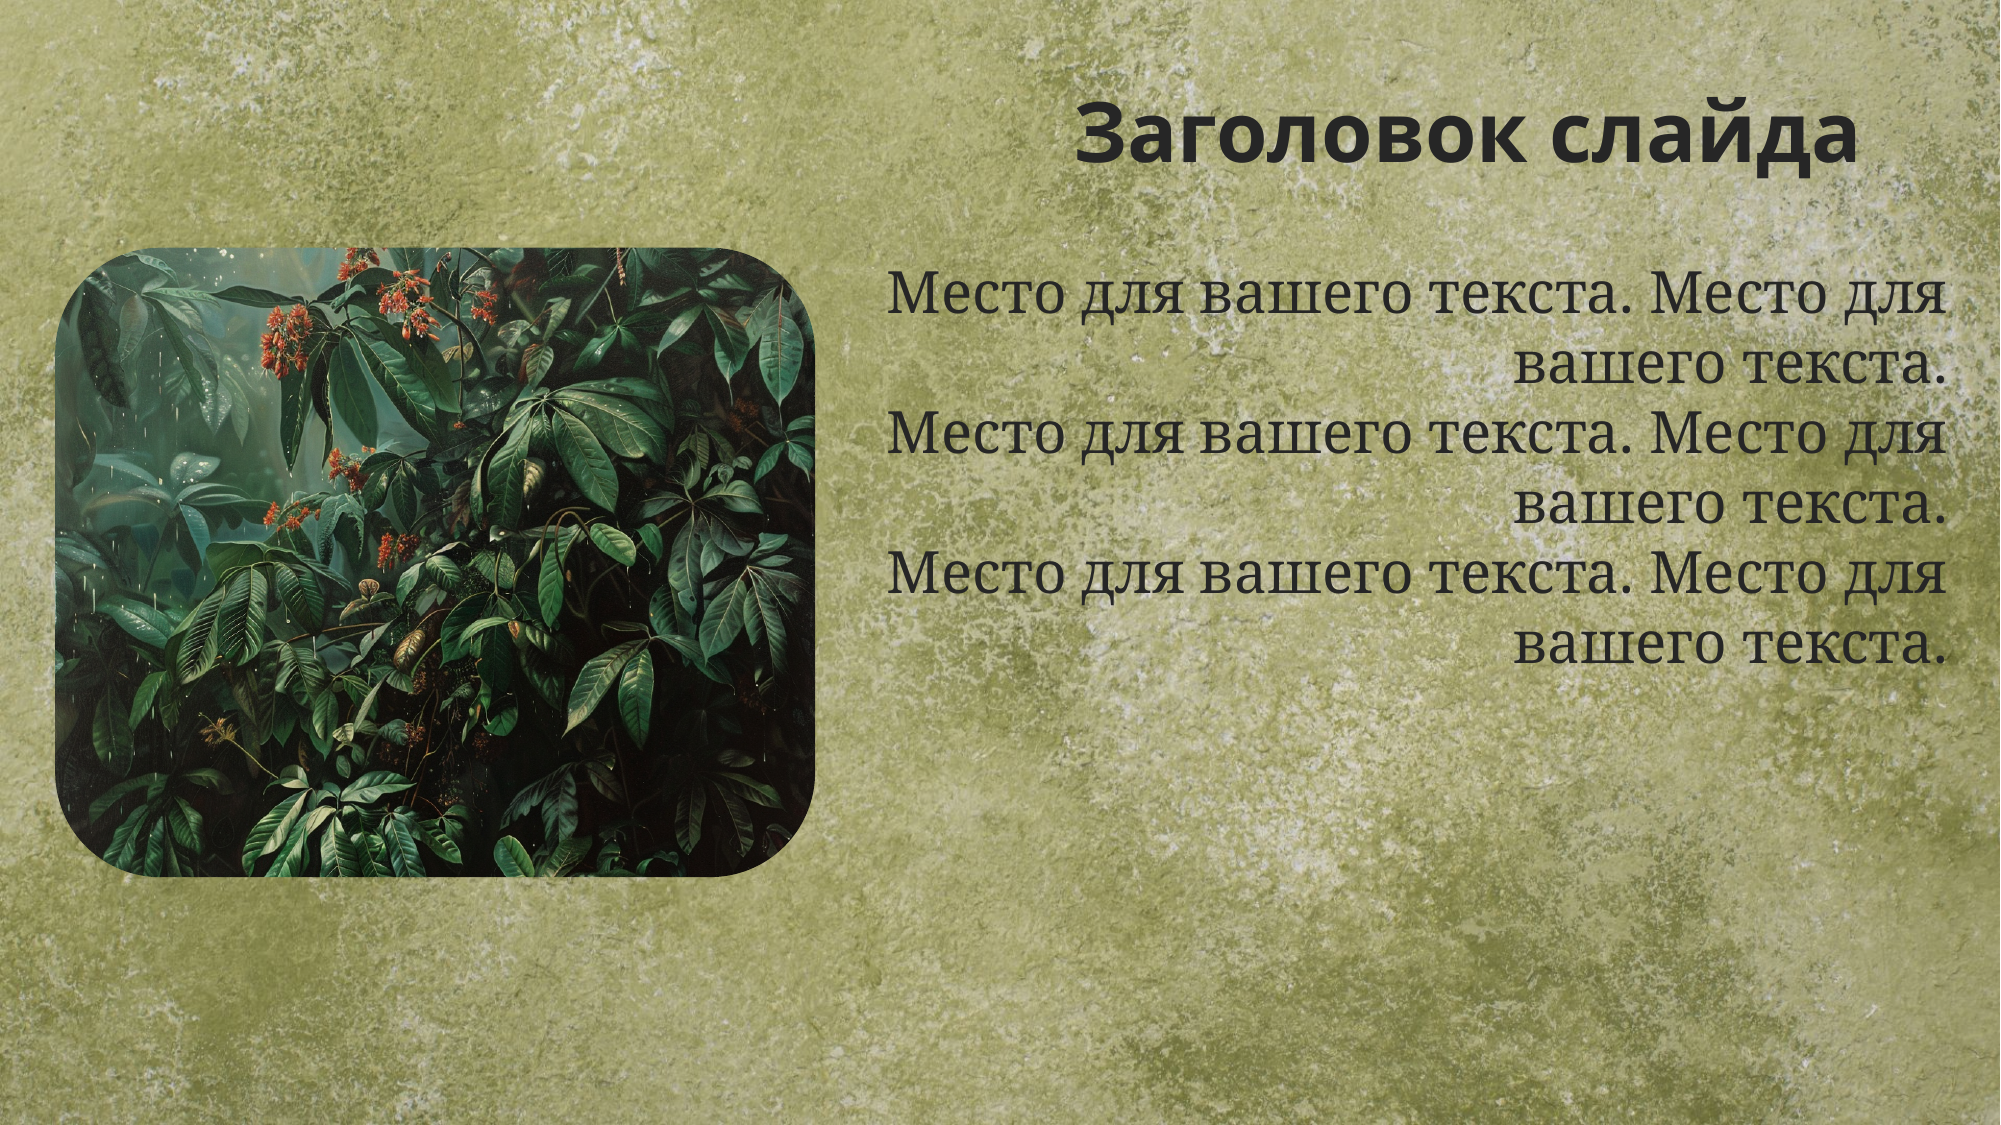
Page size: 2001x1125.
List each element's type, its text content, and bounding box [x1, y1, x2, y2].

picture [55, 247, 816, 878]
text_box Место для вашего текста. Место для вашего текста. Место для вашего текста. Место для вашего текста. Место для вашего текста. Место для вашего текста. [827, 247, 1963, 753]
text_box Заголовок слайда [1058, 83, 1963, 247]
